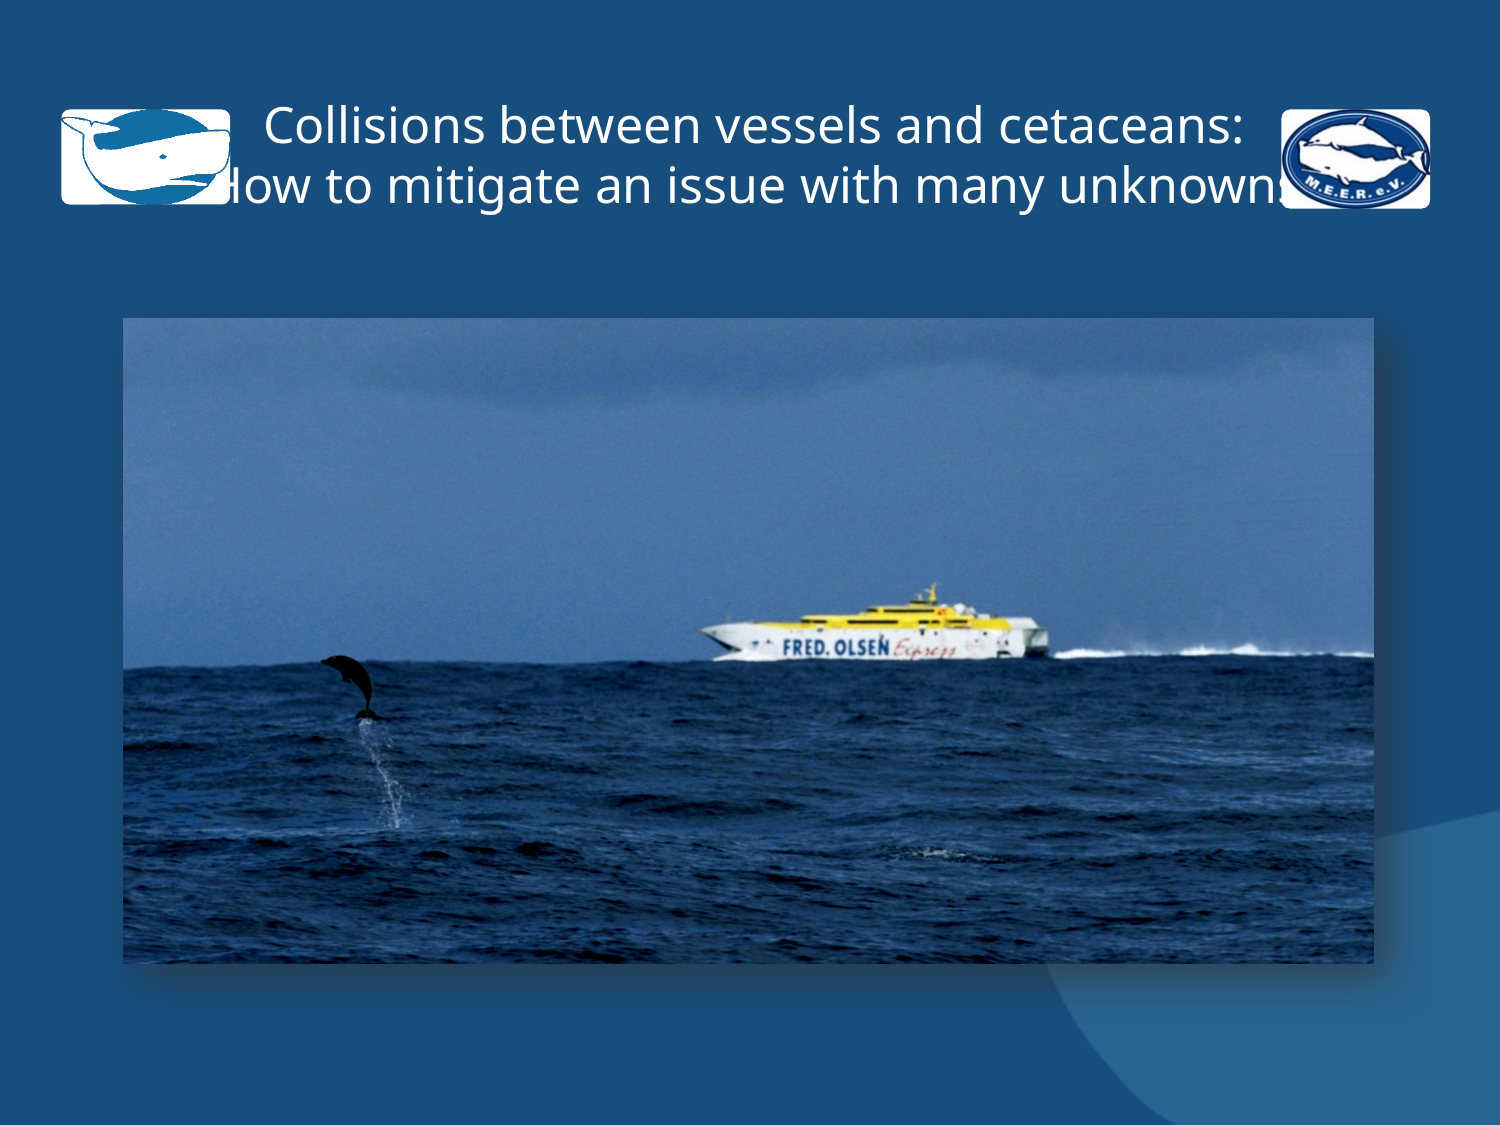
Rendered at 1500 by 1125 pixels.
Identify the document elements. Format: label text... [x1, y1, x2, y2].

text_box Collisions between vessels and cetaceans: How to mitigate an issue with many unknowns [191, 85, 1317, 220]
picture [1281, 109, 1431, 209]
picture [61, 109, 231, 205]
picture [123, 318, 1375, 965]
